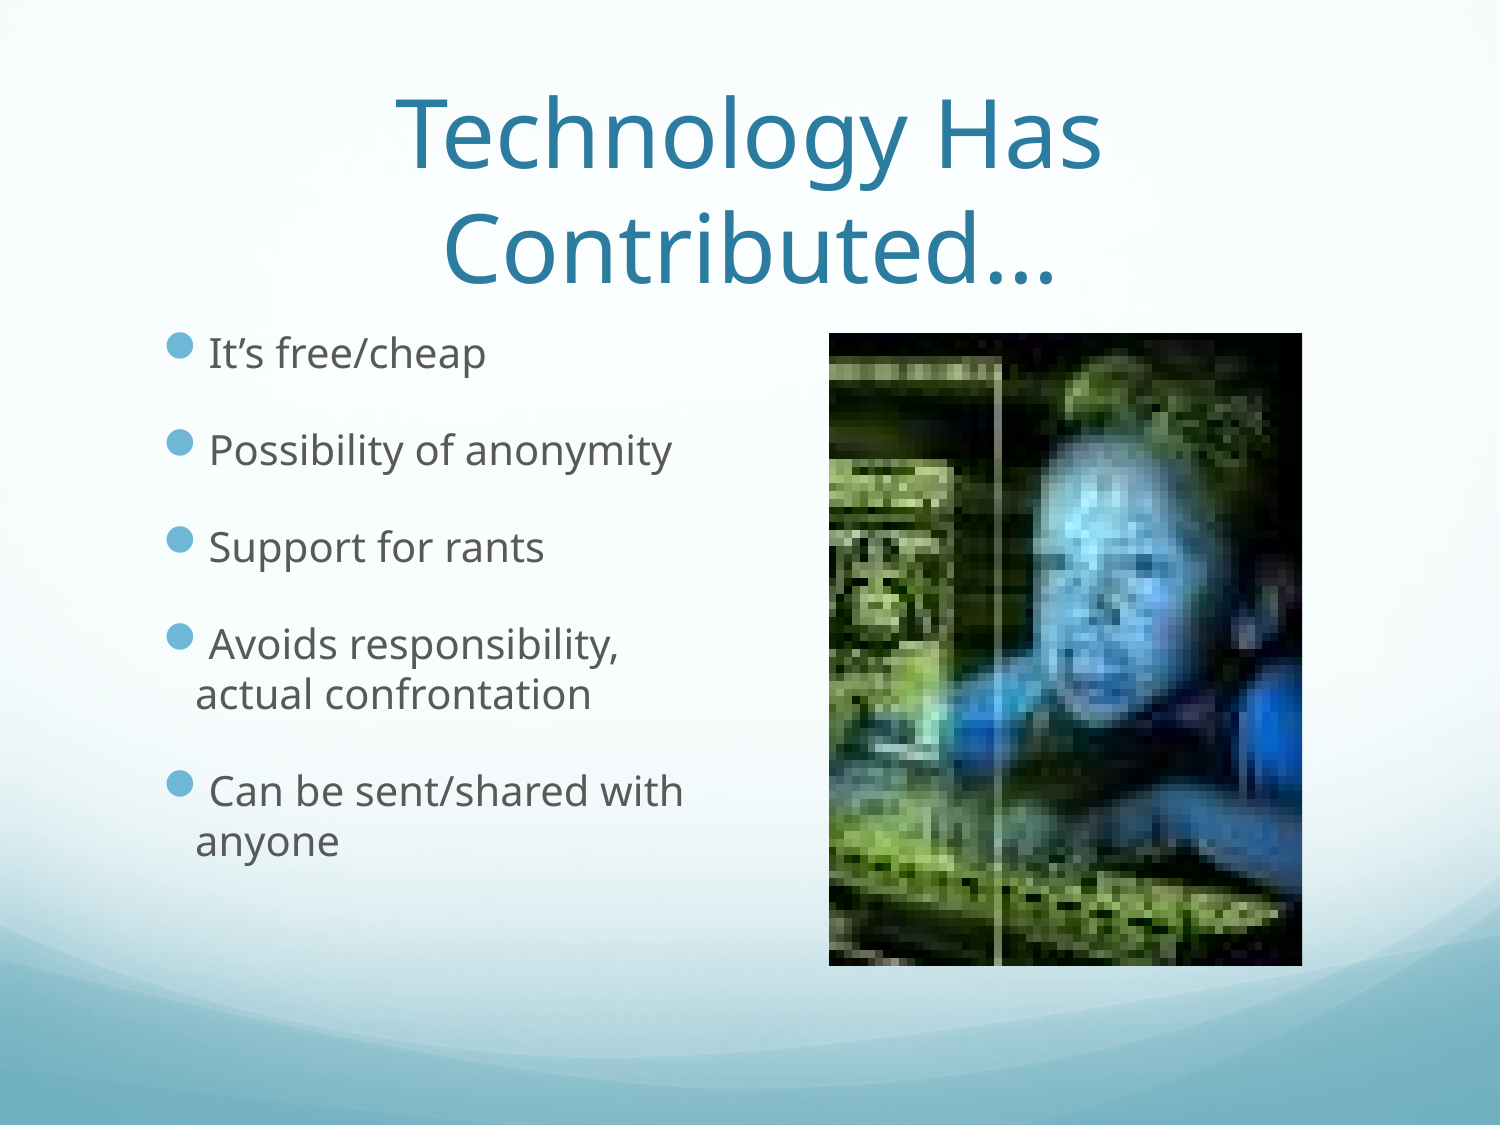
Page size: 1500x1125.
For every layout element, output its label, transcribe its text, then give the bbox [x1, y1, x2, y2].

picture [828, 333, 1303, 966]
list It’s free/cheap Possibility of anonymity Support for rants Avoids responsibility, actual confrontation Can be sent/shared with anyone [147, 319, 730, 979]
title Technology Has Contributed… [146, 29, 1354, 311]
